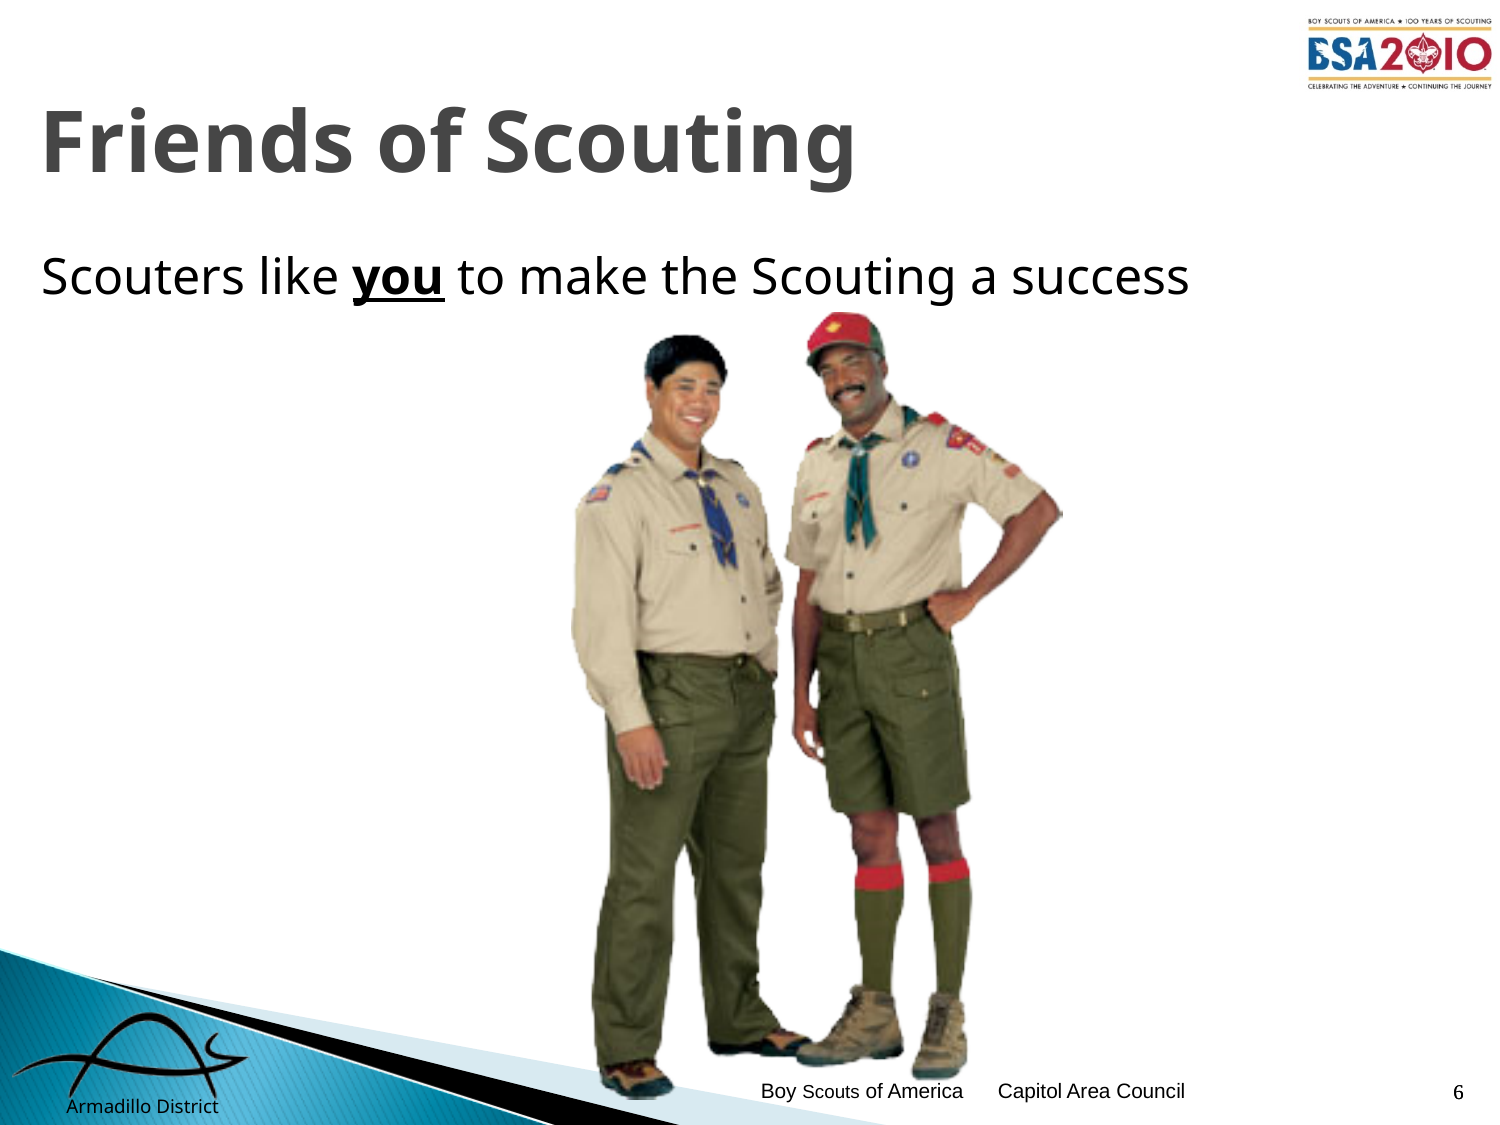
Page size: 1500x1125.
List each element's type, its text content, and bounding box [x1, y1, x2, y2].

list Scouters like you to make the Scouting a success [0, 162, 1313, 906]
footer Boy Scouts of America Capitol Area Council [1063, 1050, 1350, 1110]
text_box 6 [1418, 1051, 1479, 1112]
picture [571, 312, 1063, 1101]
picture [13, 1012, 250, 1100]
picture [1299, 9, 1500, 98]
title Friends of Scouting [24, 45, 1375, 233]
